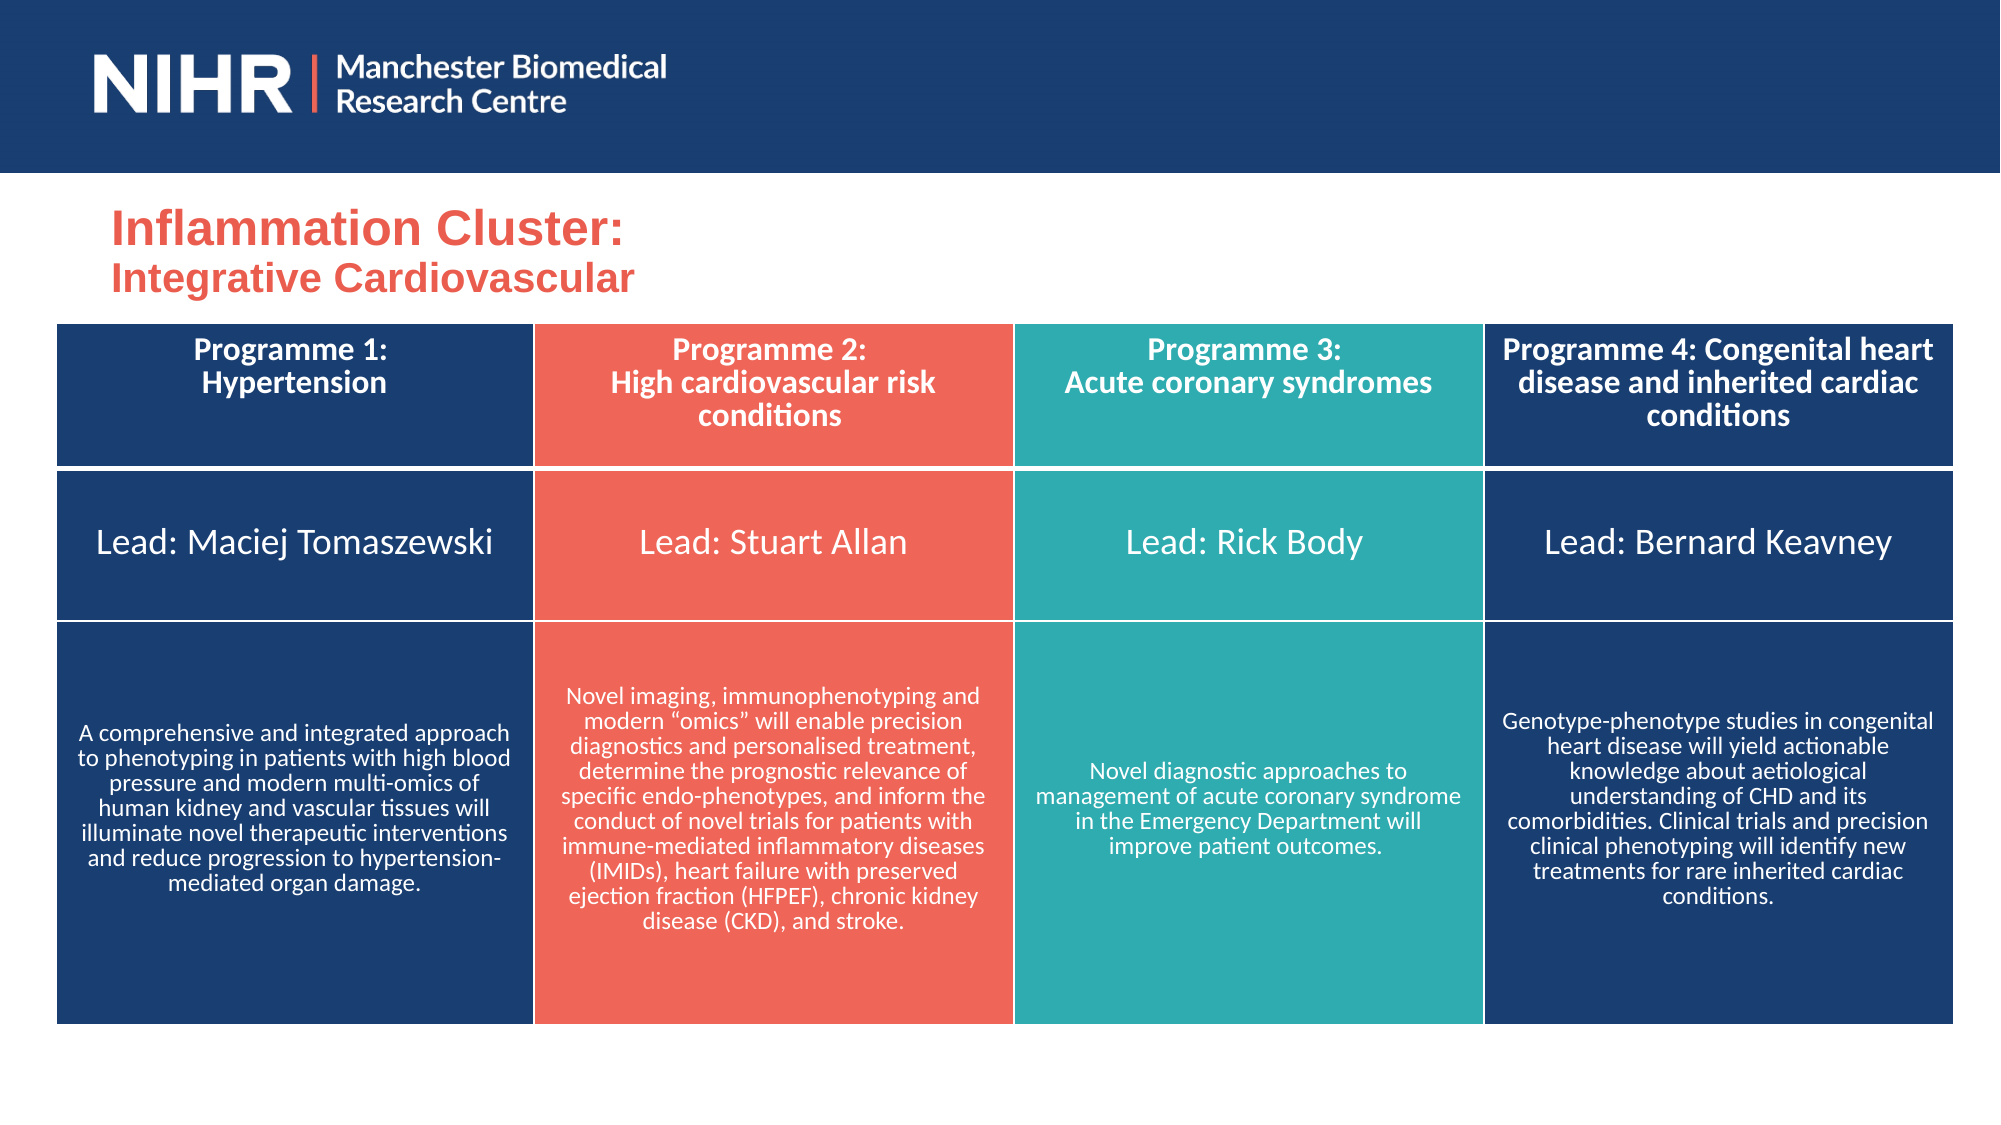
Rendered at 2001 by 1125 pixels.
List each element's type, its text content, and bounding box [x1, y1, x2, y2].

table_header Programme 3: Acute coronary syndromes [1015, 324, 1483, 466]
table_cell Lead: Rick Body [1015, 471, 1483, 620]
table_header Programme 2: High cardiovascular risk conditions [535, 324, 1013, 466]
text_box Inflammation Cluster: Integrative Cardiovascular [96, 180, 1556, 324]
table_cell Lead: Maciej Tomaszewski [57, 471, 533, 620]
table_cell Novel imaging, immunophenotyping and modern “omics” will enable precision diagnostics and personalised treatment, determine the prognostic relevance of specific endo-phenotypes, and inform the conduct of novel trials for patients with immune-mediated inflammatory diseases (IMIDs), heart failure with preserved ejection fraction (HFPEF), chronic kidney disease (CKD), and stroke. [535, 622, 1013, 1024]
table_cell Lead: Bernard Keavney [1485, 471, 1953, 620]
table_cell Lead: Stuart Allan [535, 471, 1013, 620]
table_header Programme 4: Congenital heart disease and inherited cardiac conditions [1485, 324, 1953, 466]
table_cell Novel diagnostic approaches to management of acute coronary syndrome in the Emergency Department will improve patient outcomes. [1015, 622, 1483, 1024]
picture [94, 54, 666, 113]
table_cell Genotype-phenotype studies in congenital heart disease will yield actionable knowledge about aetiological understanding of CHD and its comorbidities. Clinical trials and precision clinical phenotyping will identify new treatments for rare inherited cardiac conditions. [1485, 622, 1953, 1024]
table_header Programme 1: Hypertension [57, 324, 533, 466]
table_cell A comprehensive and integrated approach to phenotyping in patients with high blood pressure and modern multi-omics of human kidney and vascular tissues will illuminate novel therapeutic interventions and reduce progression to hypertension-mediated organ damage. [57, 622, 533, 1024]
